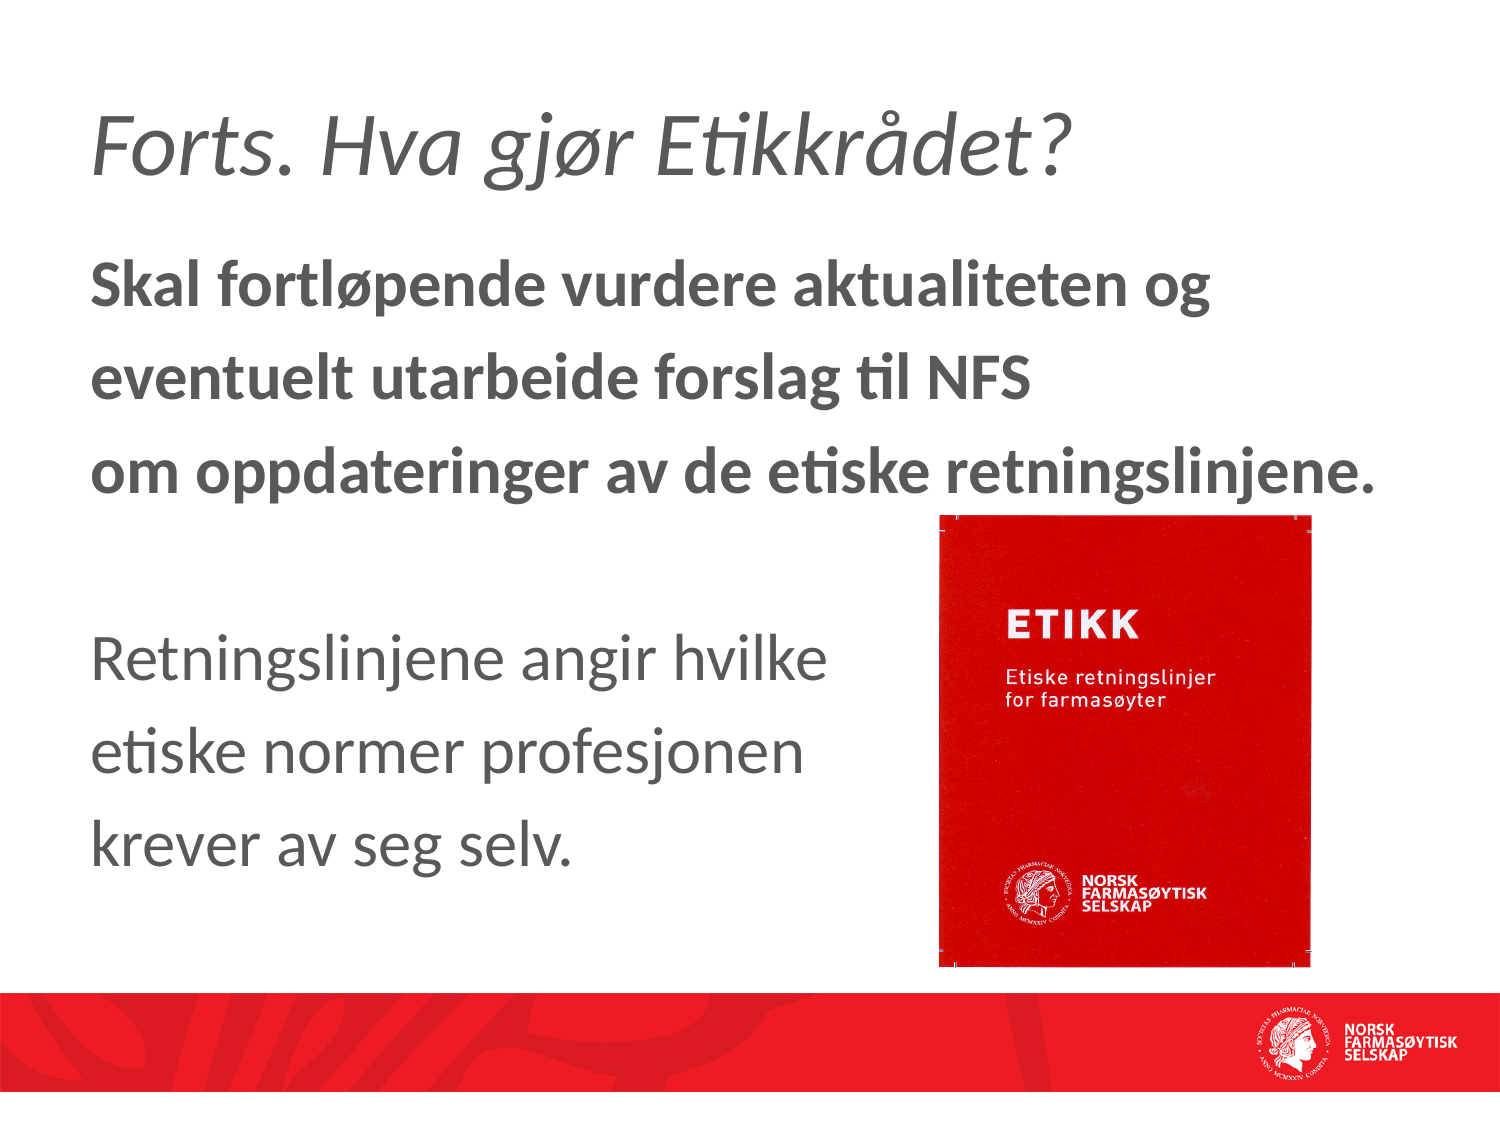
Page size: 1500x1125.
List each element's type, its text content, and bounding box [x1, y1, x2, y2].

picture [938, 515, 1312, 968]
title Forts. Hva gjør Etikkrådet? [75, 45, 1425, 232]
picture [0, 993, 1500, 1092]
list Skal fortløpende vurdere aktualiteten og eventuelt utarbeide forslag til NFS om oppdateringer av de etiske retningslinjene. Retningslinjene angir hvilke etiske normer profesjonen krever av seg selv. [75, 232, 1425, 1005]
